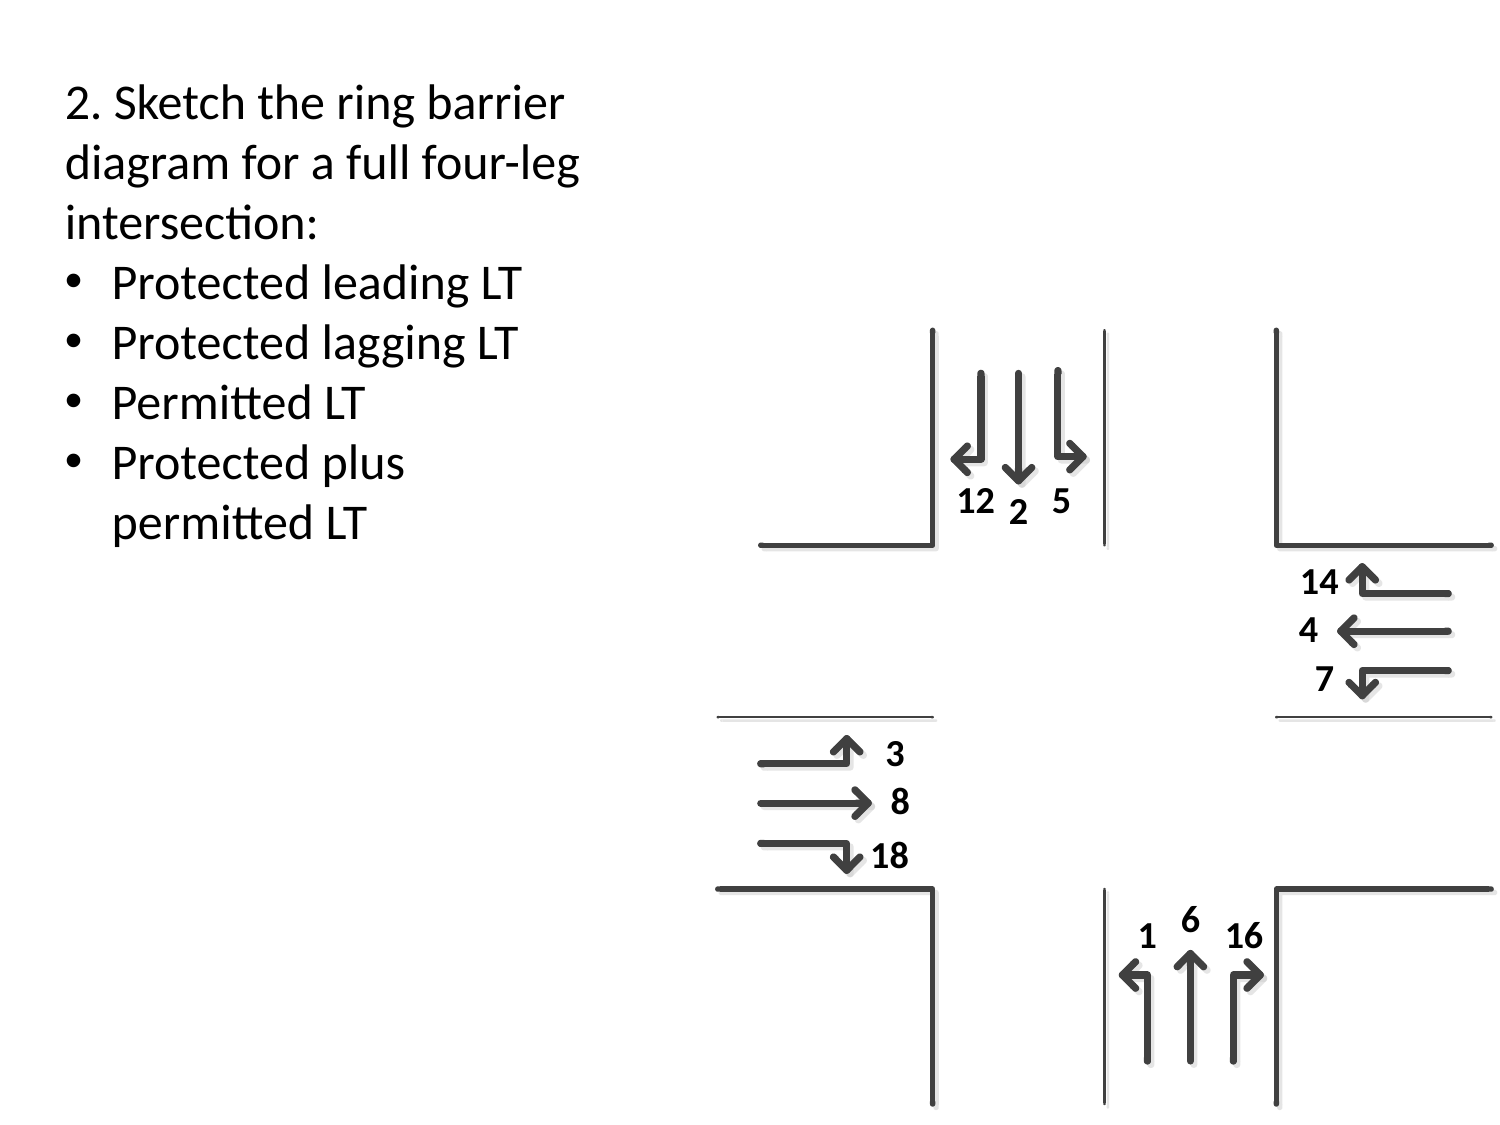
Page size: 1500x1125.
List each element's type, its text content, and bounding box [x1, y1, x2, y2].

text_box 2. Sketch the ring barrier diagram for a full four-leg intersection: Protected leading LT Protected lagging LT Permitted LT Protected plus permitted LT [50, 62, 625, 558]
picture [712, 324, 1500, 1114]
